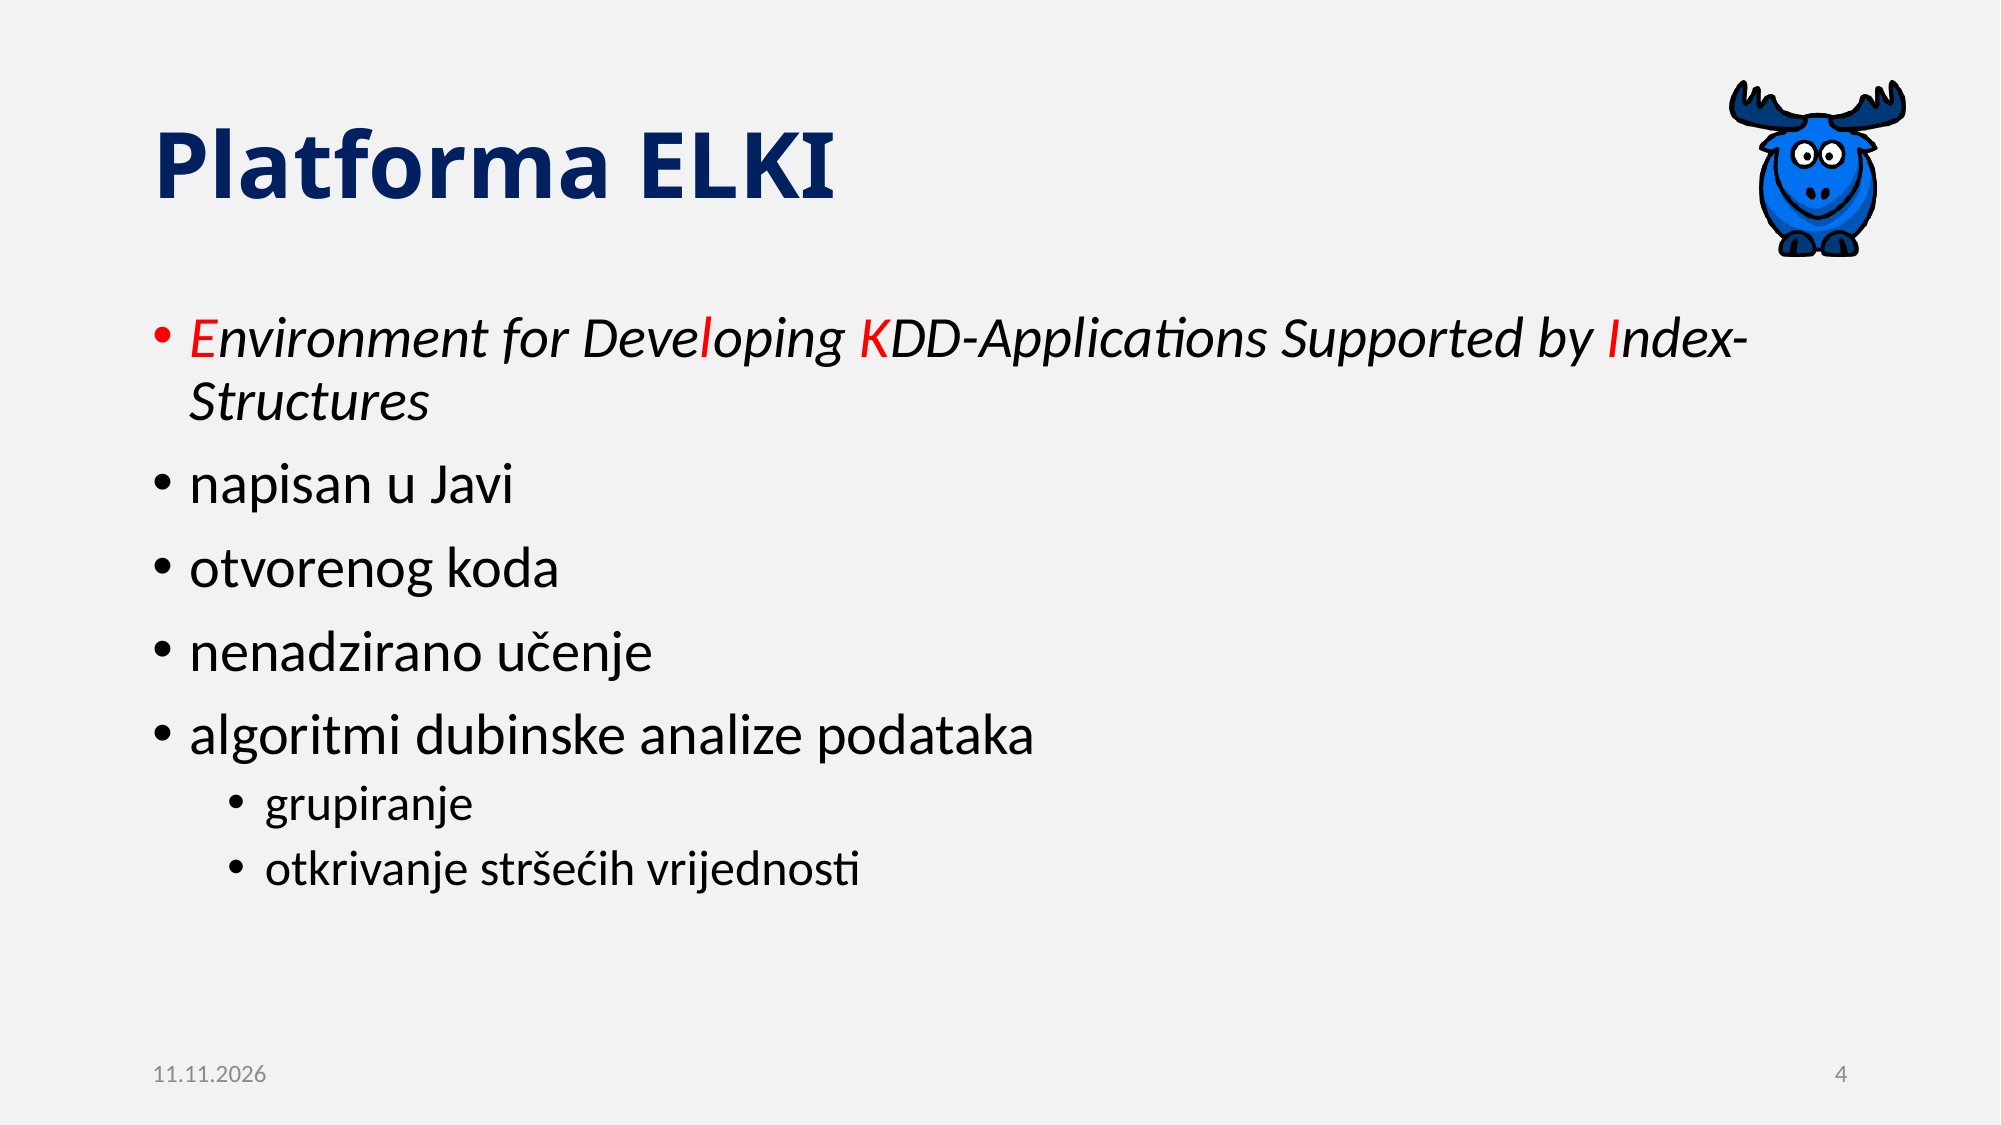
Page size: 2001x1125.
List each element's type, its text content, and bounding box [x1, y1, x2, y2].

title Platforma ELKI [137, 59, 1863, 278]
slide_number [137, 1042, 588, 1103]
slide_number 4 [1412, 1042, 1863, 1103]
list Environment for Developing KDD-Applications Supported by Index-Structures napisan u Javi otvorenog koda nenadzirano učenje algoritmi dubinske analize podataka grupiranje otkrivanje stršećih vrijednosti [137, 299, 1863, 1014]
picture [1729, 80, 1906, 257]
